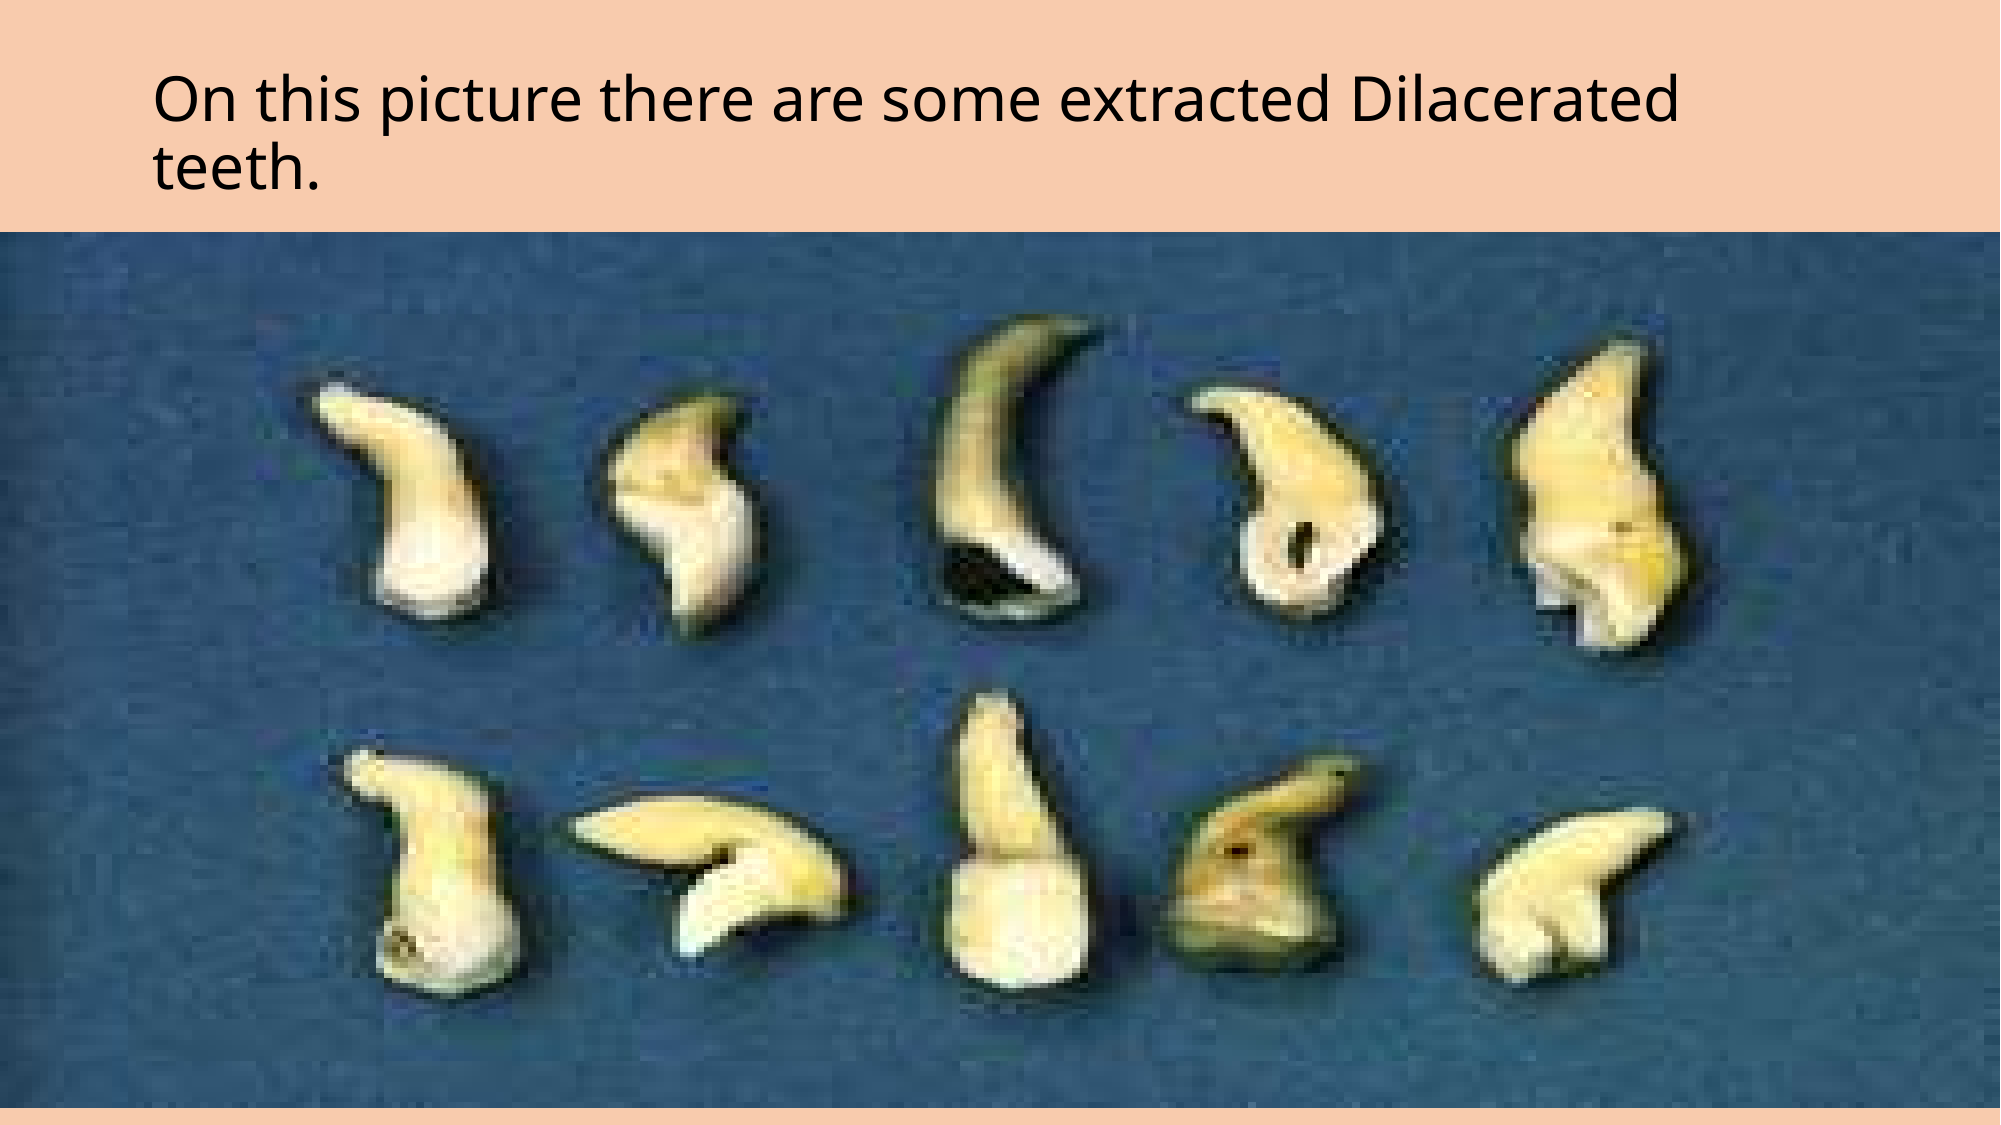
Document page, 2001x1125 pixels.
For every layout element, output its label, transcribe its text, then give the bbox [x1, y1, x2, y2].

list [0, 232, 2000, 1108]
title On this picture there are some extracted Dilacerated teeth. [137, 59, 1863, 211]
